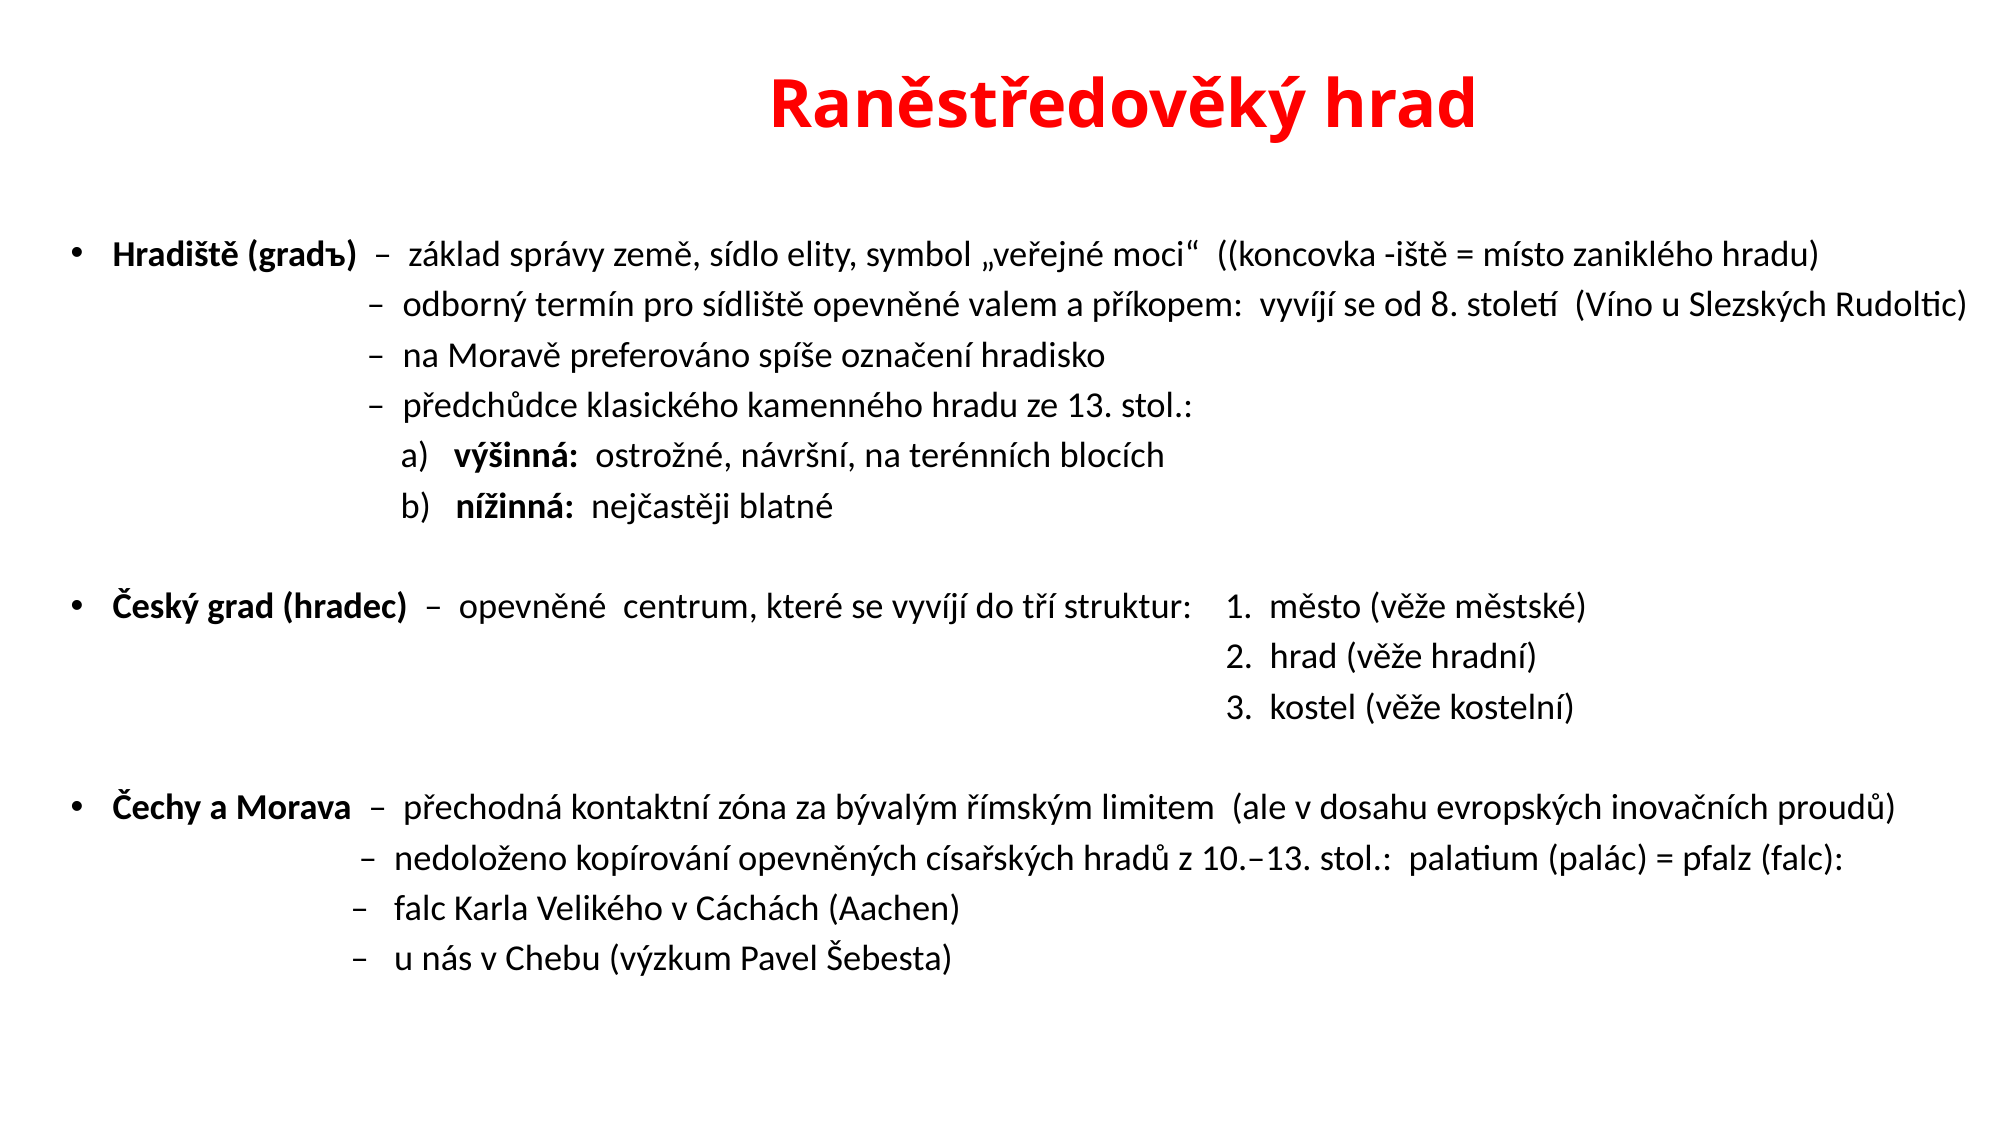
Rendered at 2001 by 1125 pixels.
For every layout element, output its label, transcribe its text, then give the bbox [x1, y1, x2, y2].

title Raněstředověký hrad [322, 12, 1673, 200]
list Hradiště (gradъ) – základ správy země, sídlo elity, symbol „veřejné moci“ ((koncovka -iště = místo zaniklého hradu) – odborný termín pro sídliště opevněné valem a příkopem: vyvíjí se od 8. století (Víno u Slezských Rudoltic) – na Moravě preferováno spíše označení hradisko – předchůdce klasického kamenného hradu ze 13. stol.: a) výšinná: ostrožné, návršní, na terénních blocích b) nížinná: nejčastěji blatné Český grad (hradec) – opevněné centrum, které se vyvíjí do tří struktur: 1. město (věže městské) 2. hrad (věže hradní) 3. kostel (věže kostelní) Čechy a Morava – přechodná kontaktní zóna za bývalým římským limitem (ale v dosahu evropských inovačních proudů) – nedoloženo kopírování opevněných císařských hradů z 10.–13. stol.: palatium (palác) = pfalz (falc): – falc Karla Velikého v Cáchách (Aachen) – u nás v Chebu (výzkum Pavel Šebesta) [55, 227, 2000, 1125]
